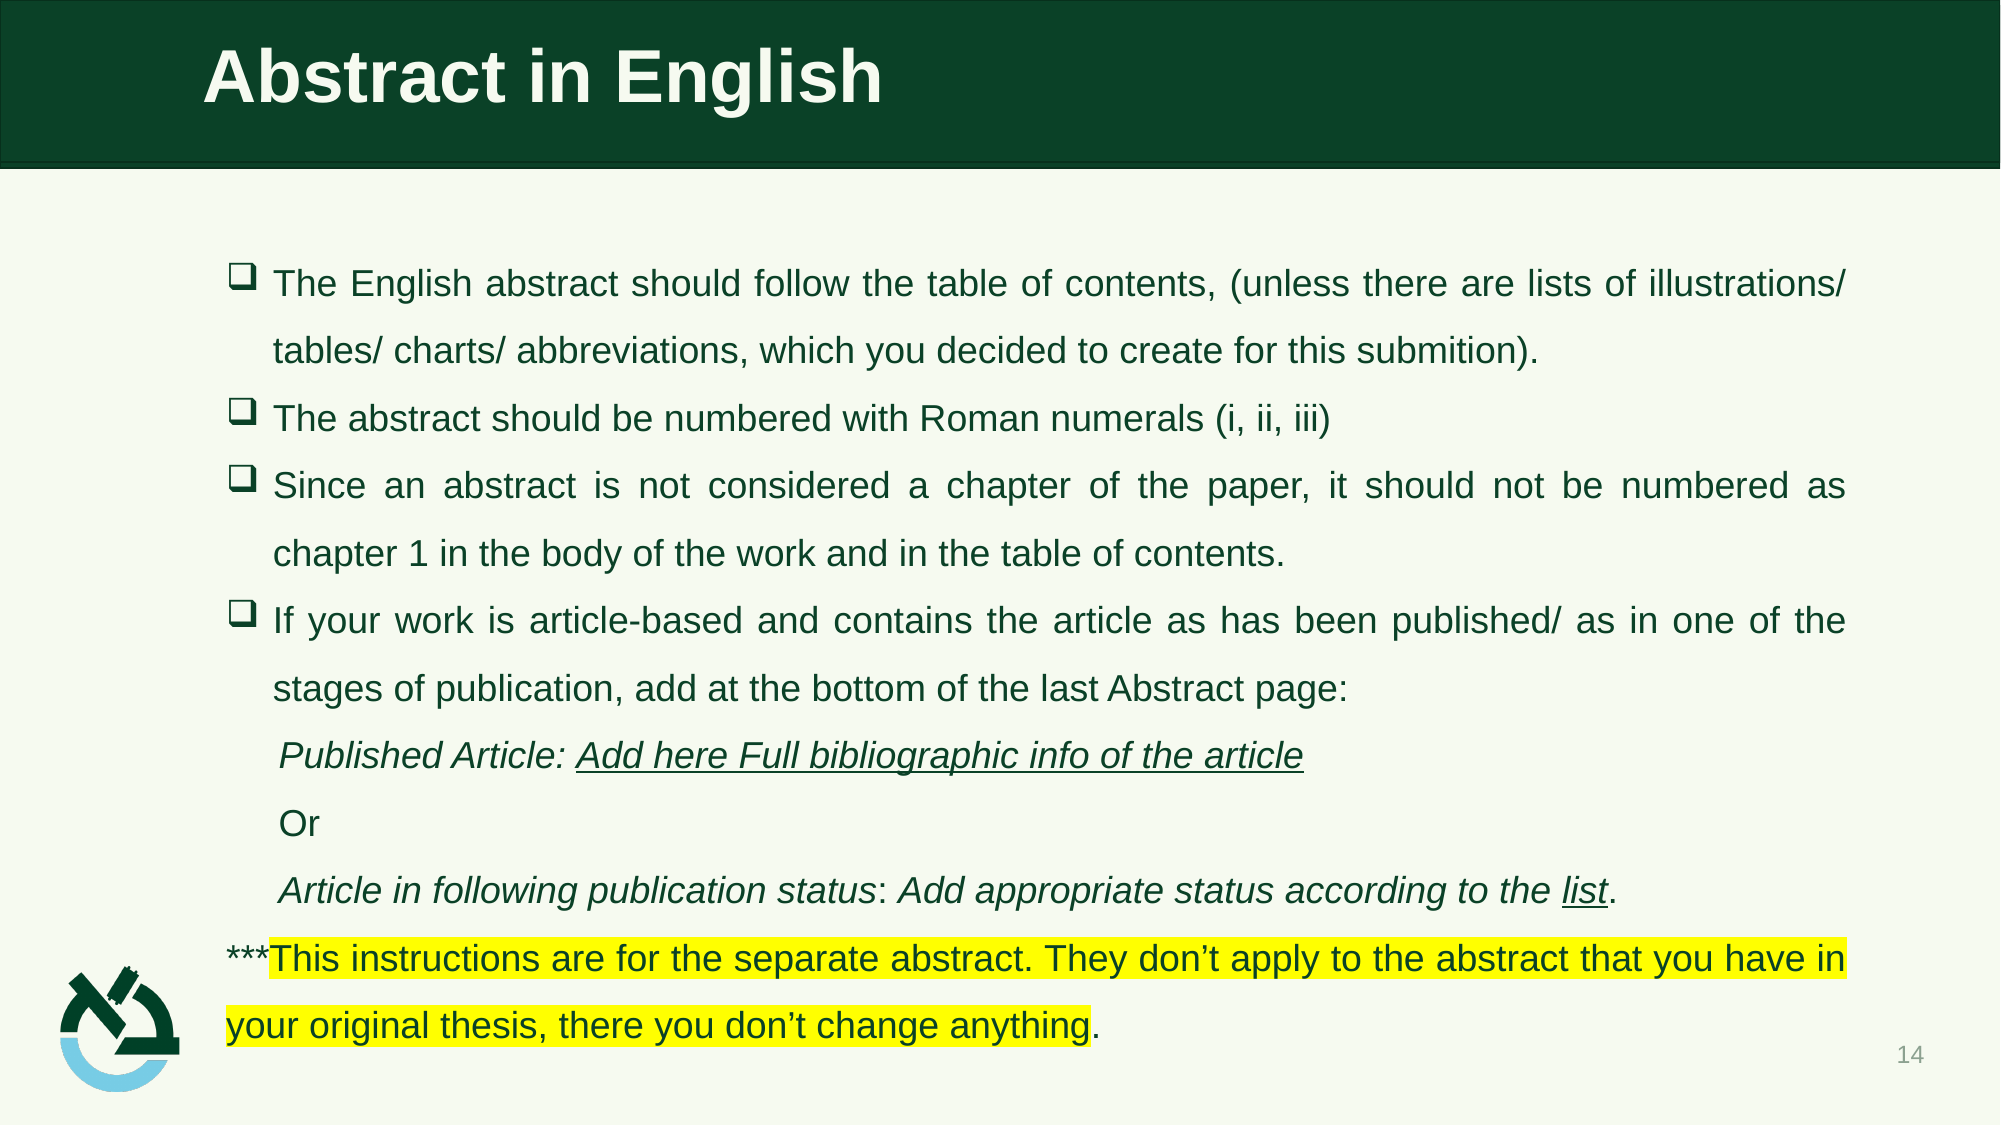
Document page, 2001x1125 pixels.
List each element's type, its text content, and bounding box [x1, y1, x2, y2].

slide_number 14 [1862, 1023, 1940, 1084]
title Abstract in English [187, 0, 1855, 168]
text_box [210, 208, 1863, 1006]
text_box The English abstract should follow the table of contents, (unless there are lists of illustrations/ tables/ charts/ abbreviations, which you decided to create for this submition). The abstract should be numbered with Roman numerals (i, ii, iii) Since an abstract is not considered a chapter of the paper, it should not be numbered as chapter 1 in the body of the work and in the table of contents. If your work is article-based and contains the article as has been published/ as in one of the stages of publication, add at the bottom of the last Abstract page: Published Article: Add here Full bibliographic info of the article Or Article in following publication status: Add appropriate status according to the list. ***This instructions are for the separate abstract. They don’t apply to the abstract that you have in your original thesis, there you don’t change anything. [211, 228, 1862, 1121]
